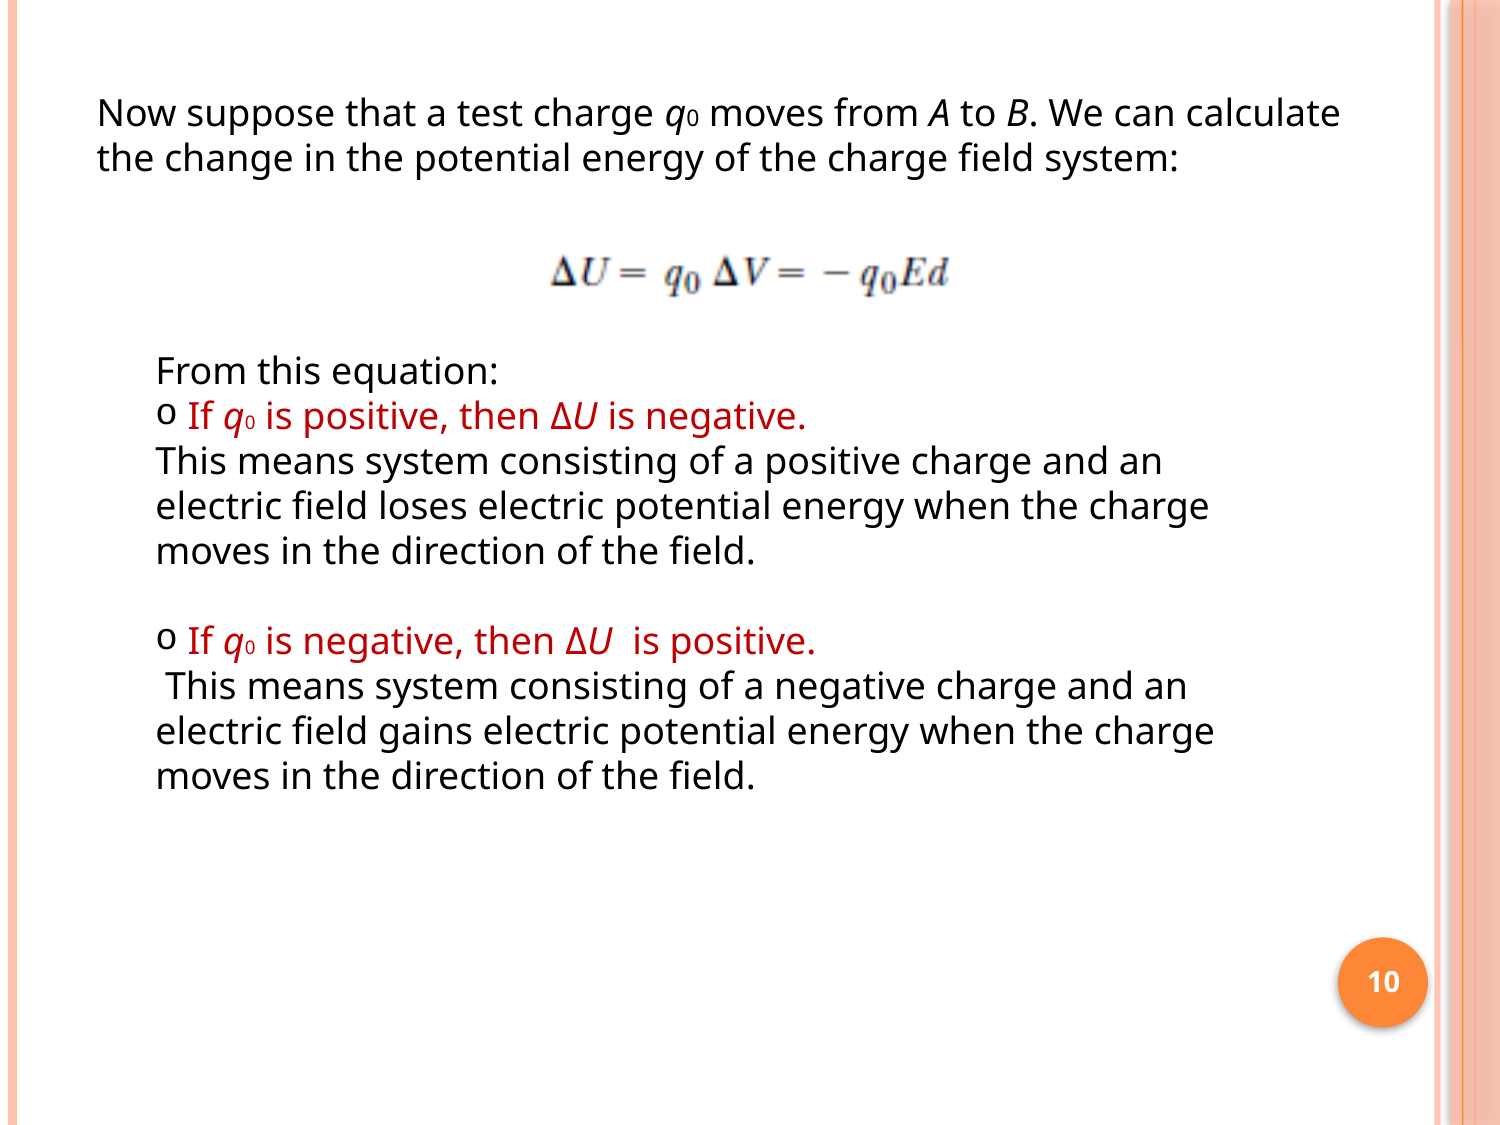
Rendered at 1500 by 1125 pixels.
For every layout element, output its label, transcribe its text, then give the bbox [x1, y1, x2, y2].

text_box From this equation: If q0 is positive, then ΔU is negative. This means system consisting of a positive charge and an electric field loses electric potential energy when the charge moves in the direction of the field. If q0 is negative, then ΔU is positive. This means system consisting of a negative charge and an electric field gains electric potential energy when the charge moves in the direction of the field. [140, 339, 1313, 985]
picture [523, 222, 975, 317]
text_box Now suppose that a test charge q0 moves from A to B. We can calculate the change in the potential energy of the charge field system: [81, 81, 1418, 277]
slide_number 10 [1333, 940, 1434, 1027]
